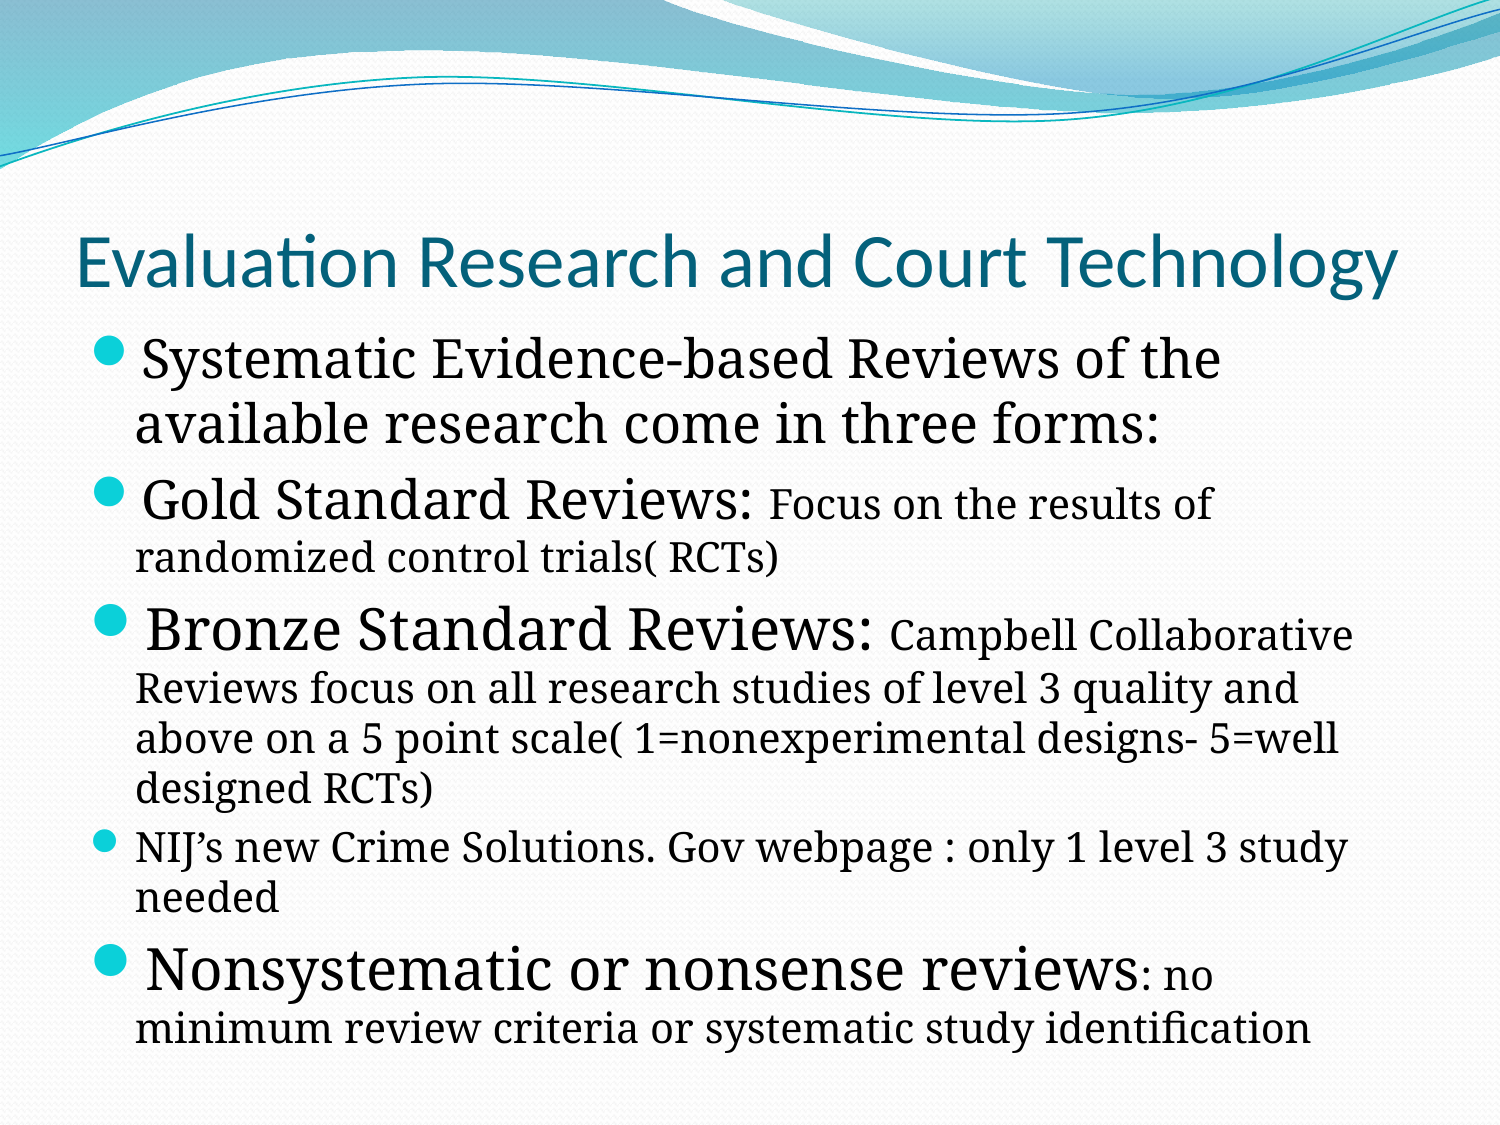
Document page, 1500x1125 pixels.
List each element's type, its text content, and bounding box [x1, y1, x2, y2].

title Evaluation Research and Court Technology [75, 115, 1425, 303]
list Systematic Evidence-based Reviews of the available research come in three forms: Gold Standard Reviews: Focus on the results of randomized control trials( RCTs) Bronze Standard Reviews: Campbell Collaborative Reviews focus on all research studies of level 3 quality and above on a 5 point scale( 1=nonexperimental designs- 5=well designed RCTs) NIJ’s new Crime Solutions. Gov webpage : only 1 level 3 study needed Nonsystematic or nonsense reviews: no minimum review criteria or systematic study identification [75, 317, 1425, 1038]
